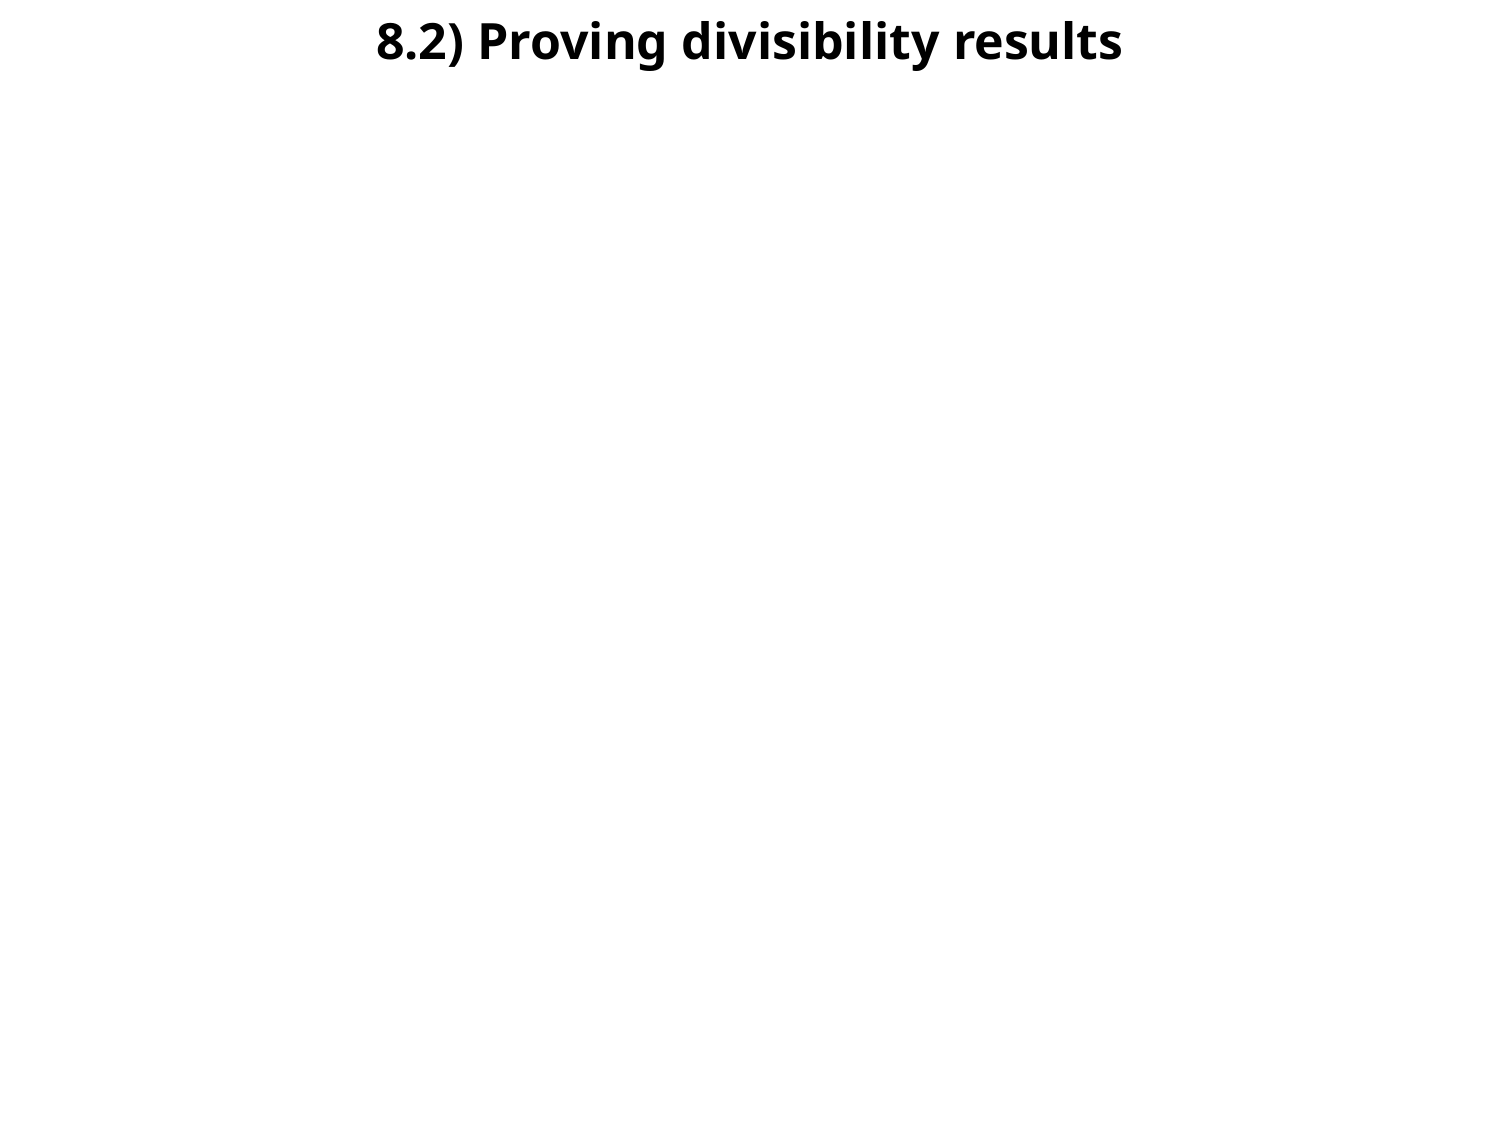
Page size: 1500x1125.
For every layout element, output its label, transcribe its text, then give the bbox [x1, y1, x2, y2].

title 8.2) Proving divisibility results [0, 0, 1500, 87]
